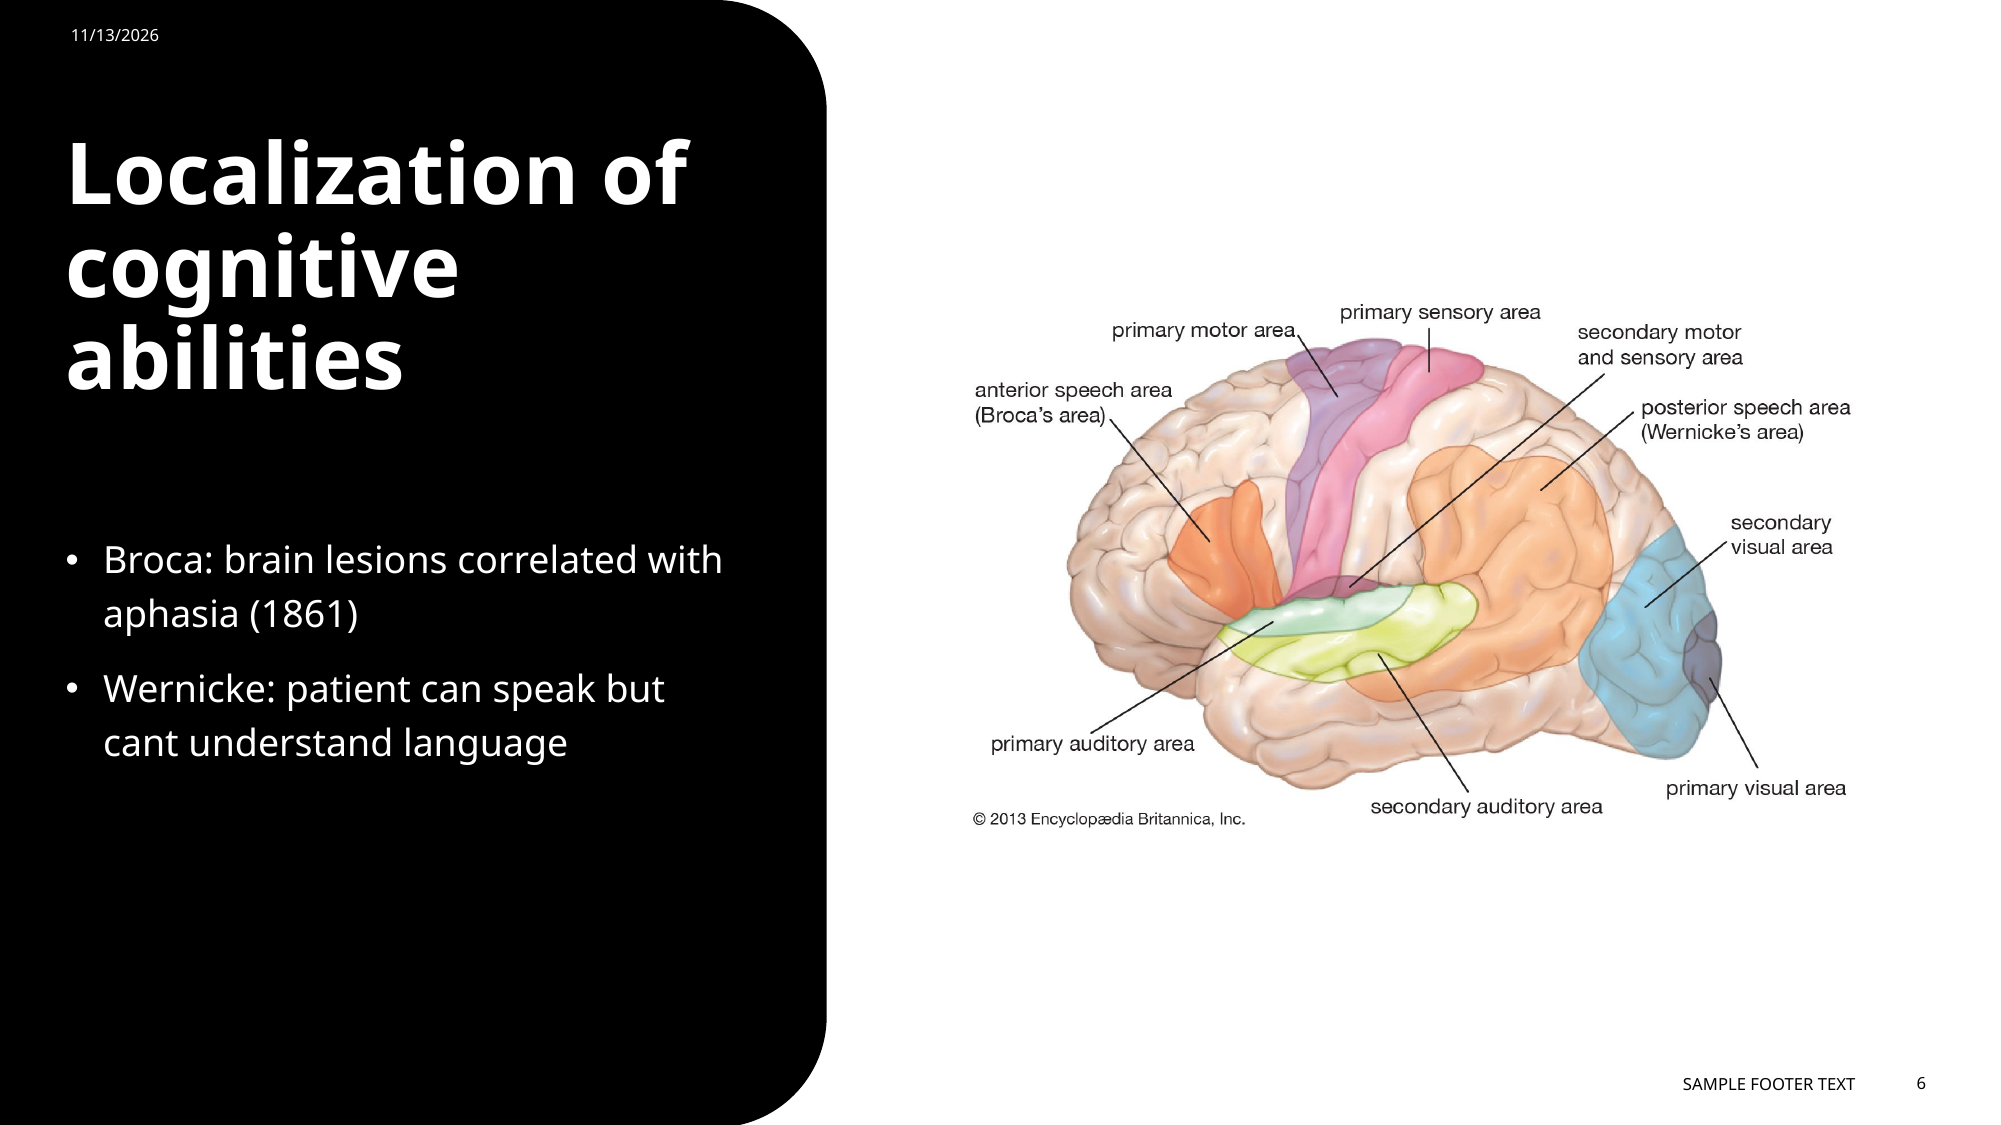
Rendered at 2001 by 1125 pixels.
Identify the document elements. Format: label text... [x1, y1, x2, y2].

text_box [737, 0, 2000, 1125]
slide_number 6 [1870, 1054, 1942, 1114]
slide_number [55, 10, 506, 63]
text_box [0, 0, 828, 1125]
footer Sample Footer Text [1204, 1053, 1871, 1114]
list Broca: brain lesions correlated with aphasia (1861) Wernicke: patient can speak but cant understand language [50, 504, 749, 772]
title Localization of cognitive abilities [50, 123, 749, 419]
picture [964, 294, 1862, 833]
